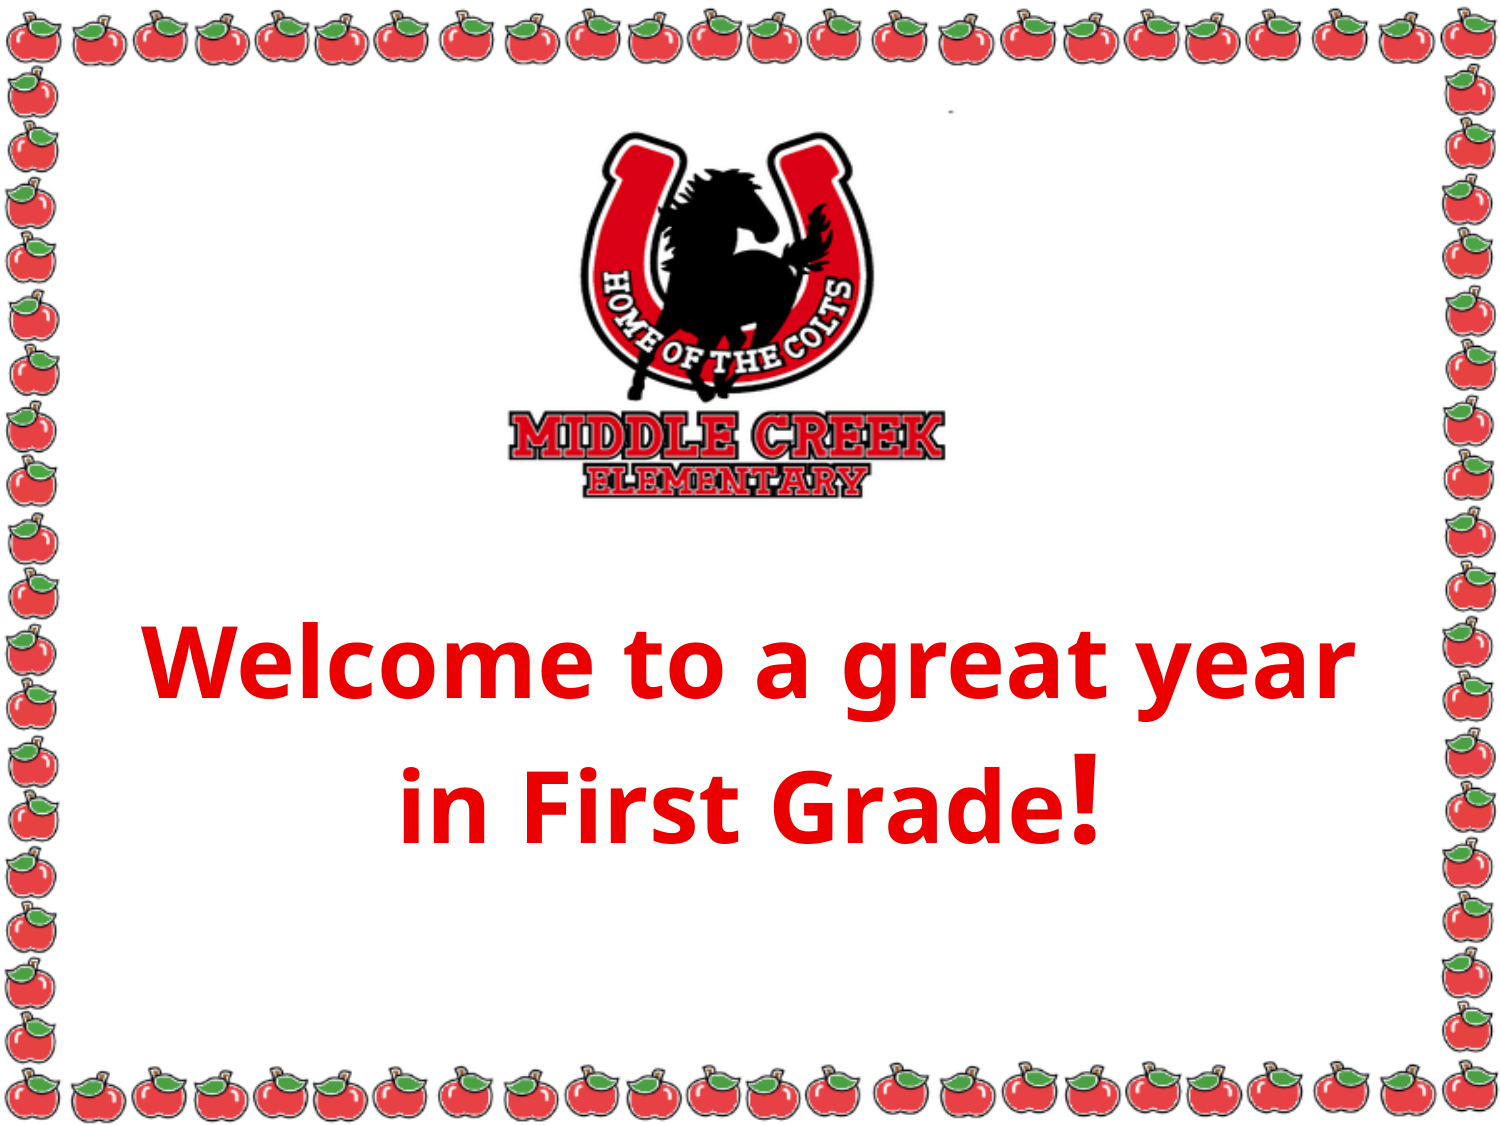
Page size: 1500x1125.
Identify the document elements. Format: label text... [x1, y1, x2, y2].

title Welcome to a great year in First Grade! [112, 650, 1388, 938]
picture [0, 0, 1500, 1125]
